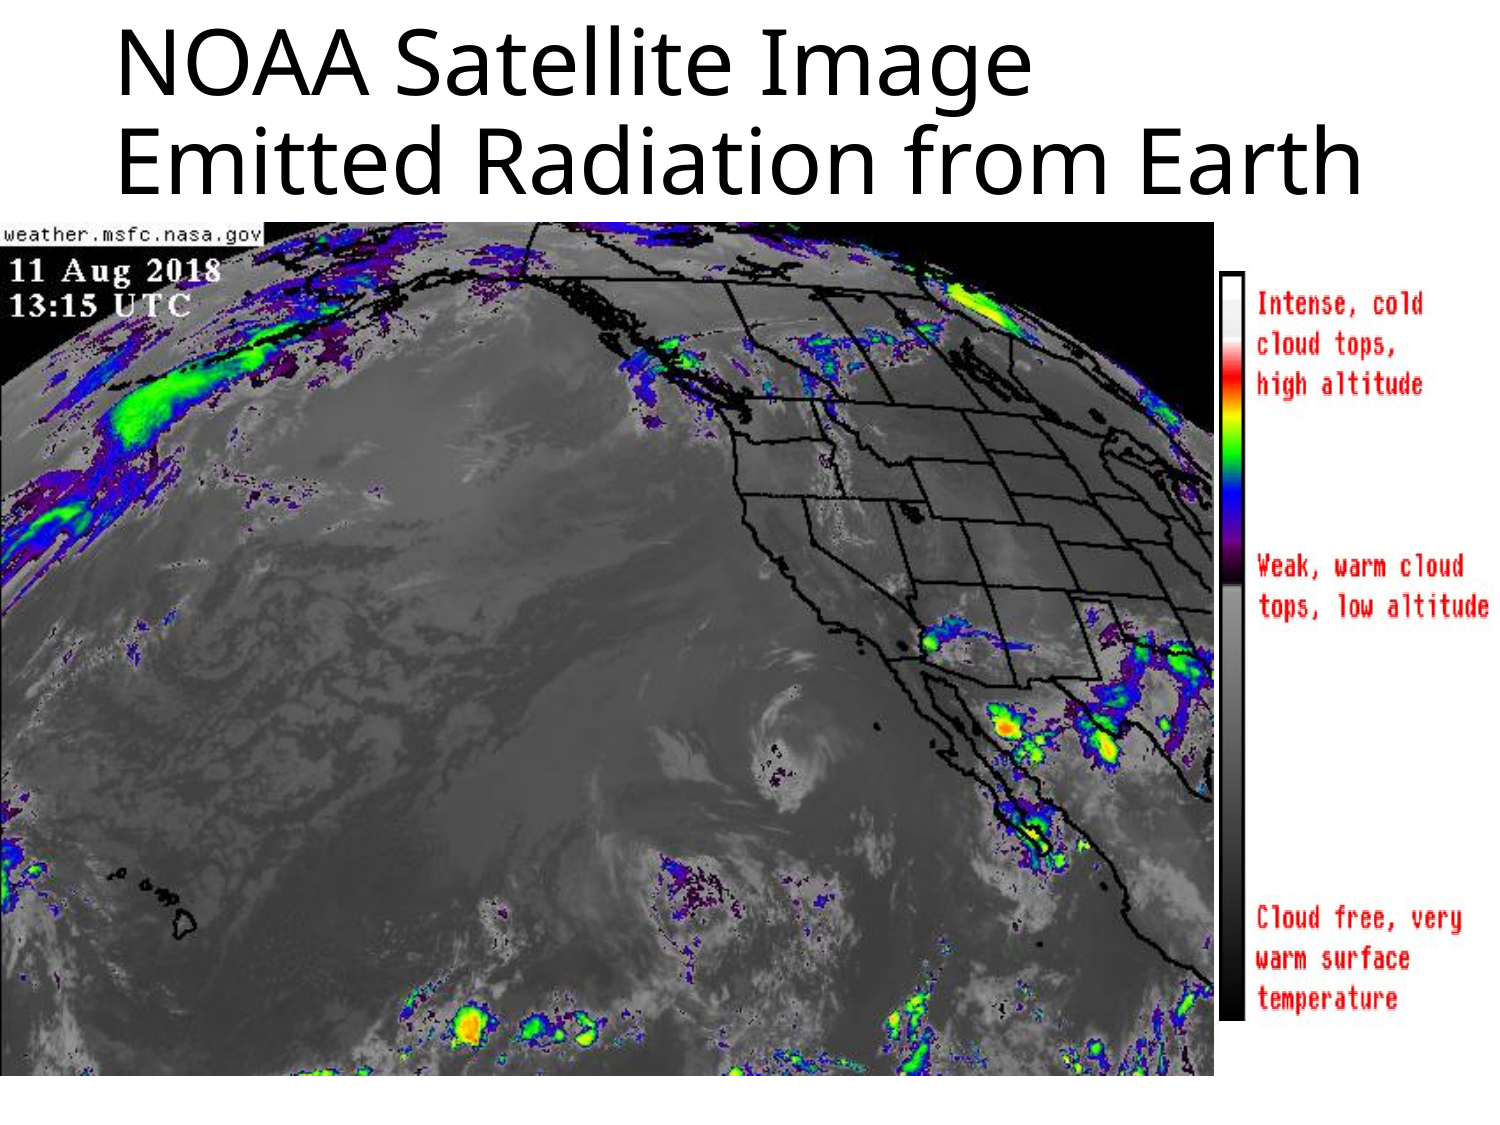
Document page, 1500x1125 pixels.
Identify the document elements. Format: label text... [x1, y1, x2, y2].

picture [0, 222, 1500, 1076]
title NOAA Satellite Image Emitted Radiation from Earth [98, 6, 1392, 224]
